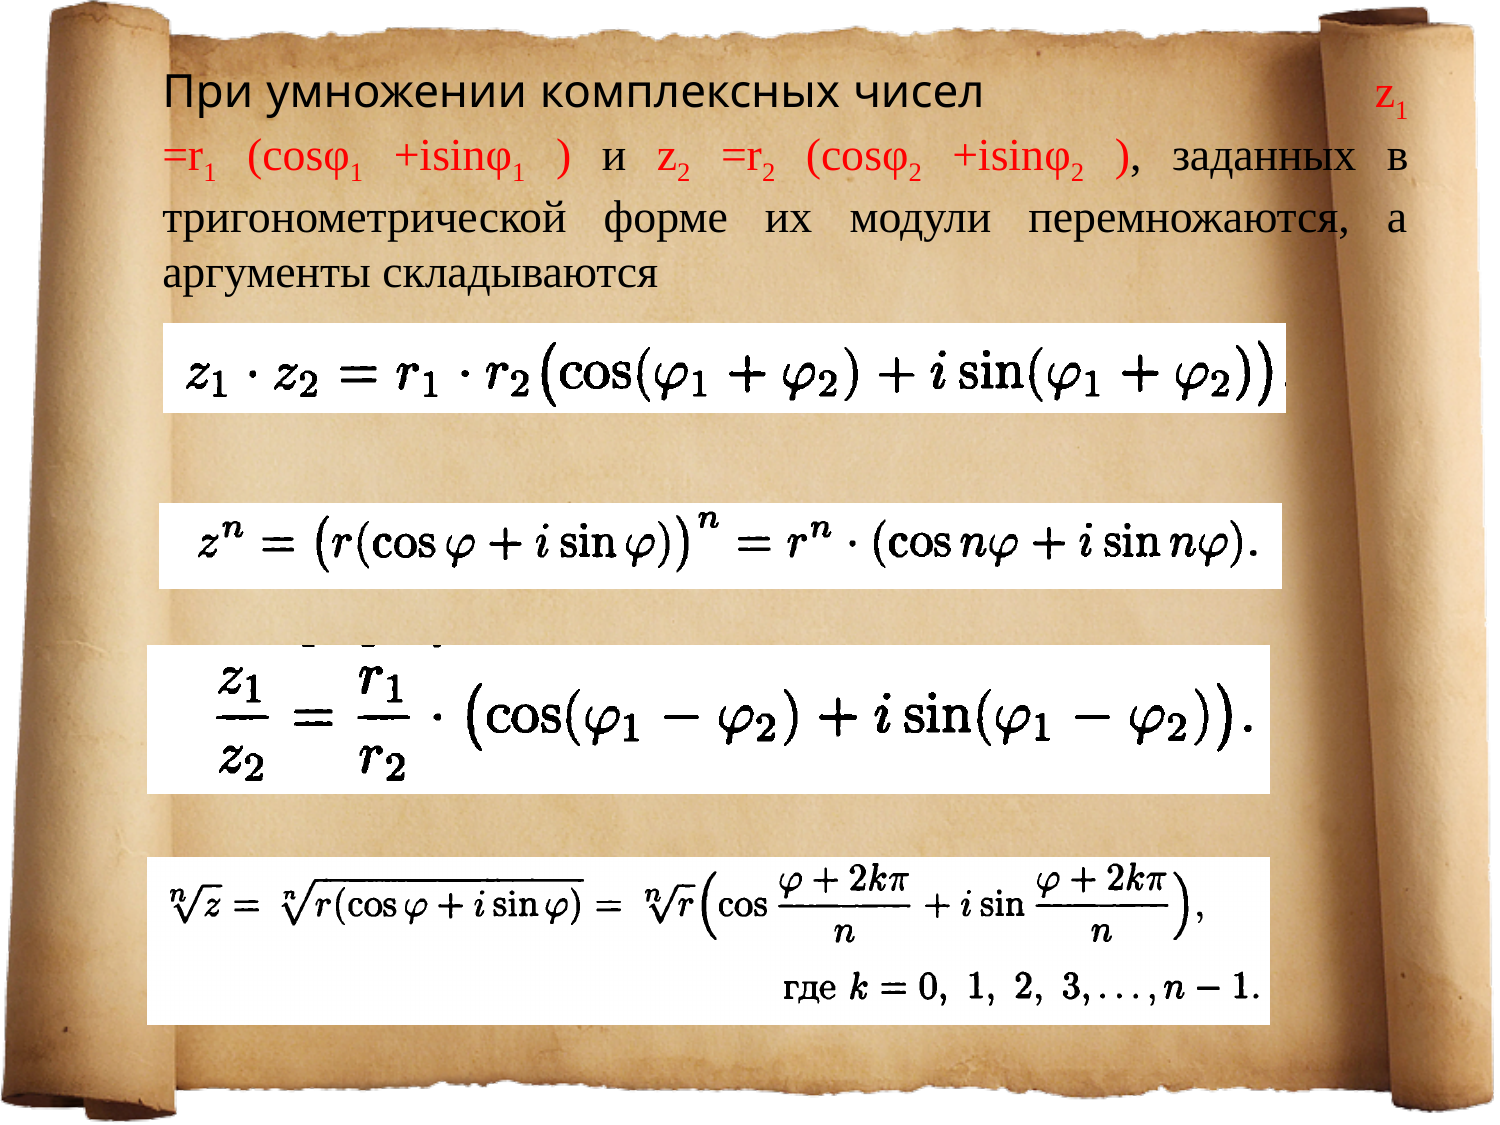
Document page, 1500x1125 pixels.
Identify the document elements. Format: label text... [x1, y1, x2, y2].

text_box При умножении комплексных чисел z1 =r1 (cosφ1 +isinφ1 ) и z2 =r2 (cosφ2 +isinφ2 ), заданных в тригонометрической форме их модули перемножаются, а аргументы складываются [147, 54, 1424, 360]
picture [0, 0, 1500, 1125]
